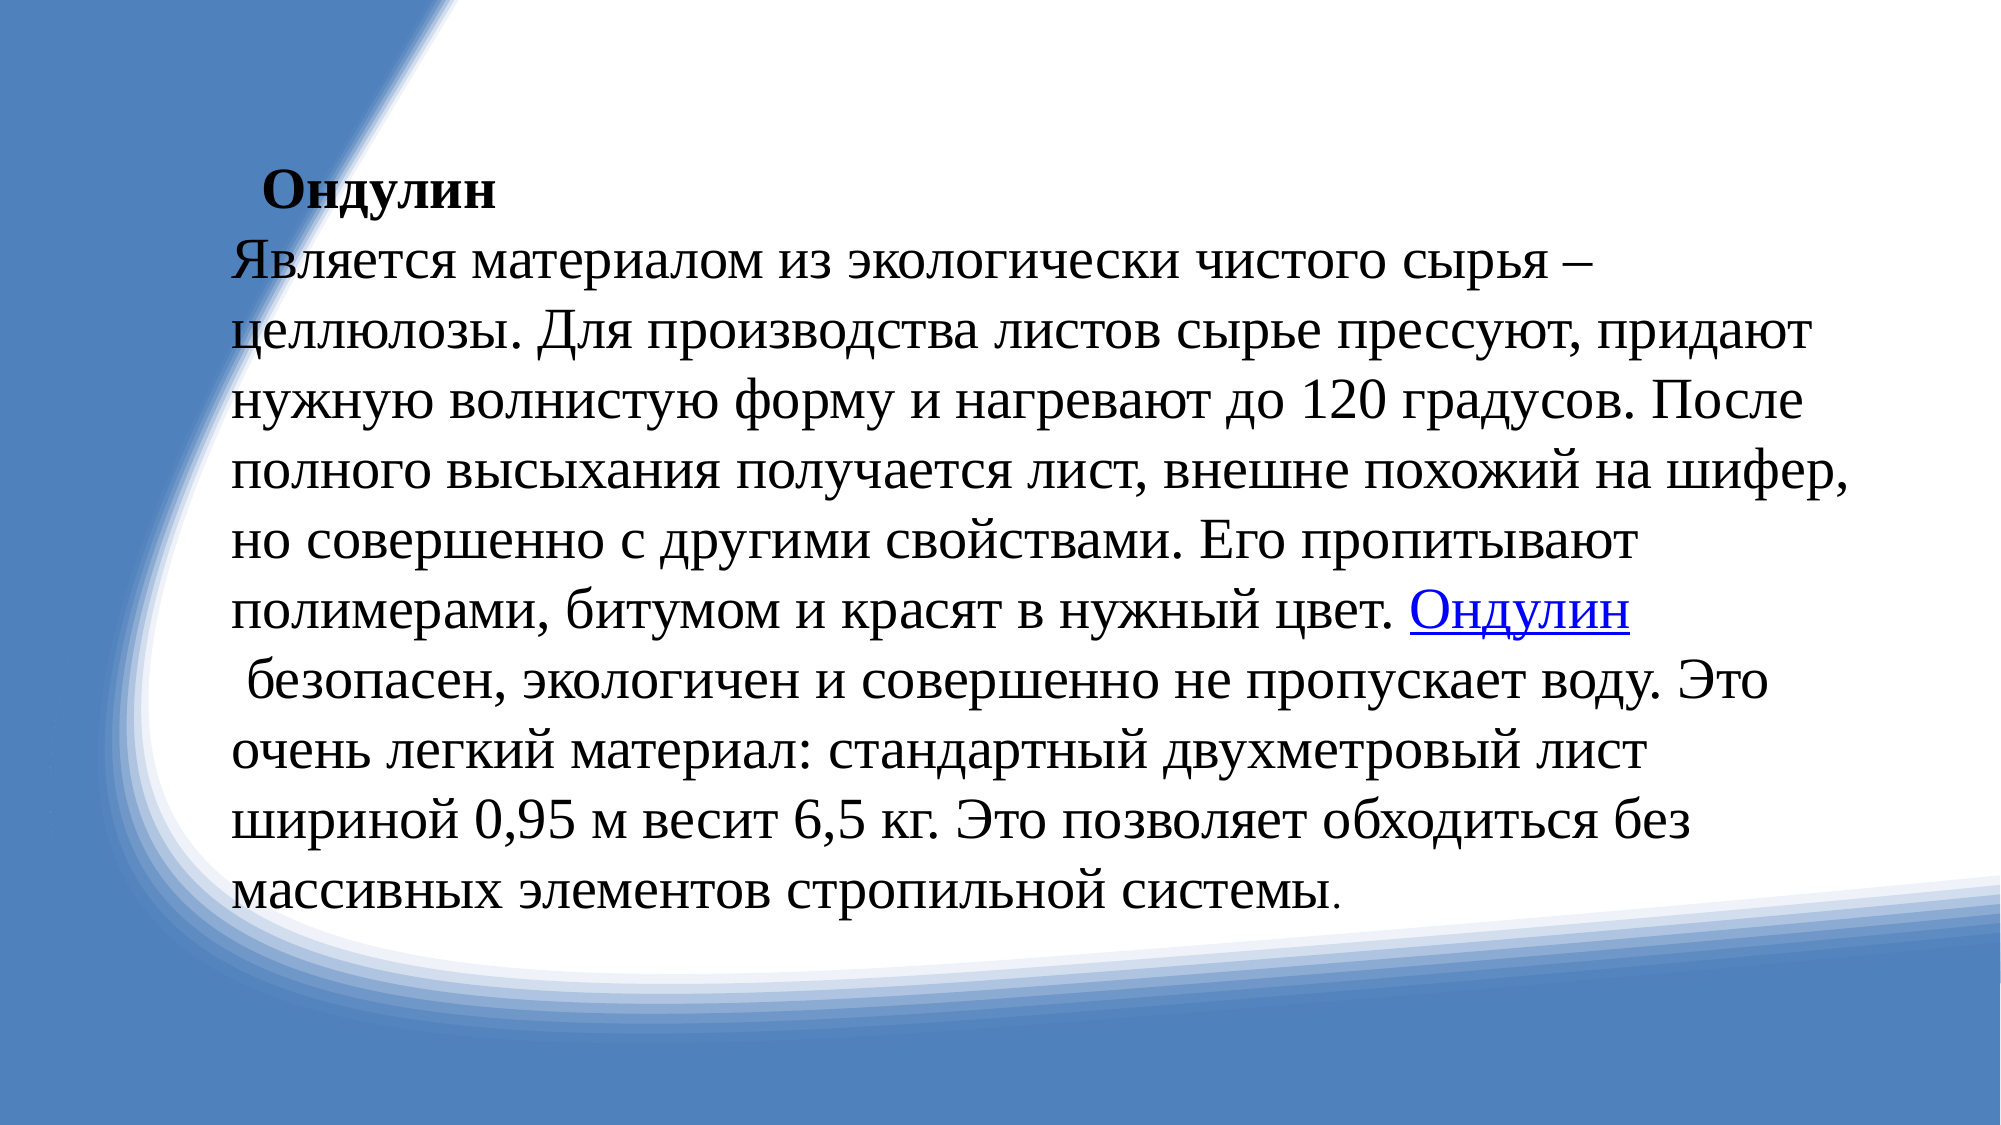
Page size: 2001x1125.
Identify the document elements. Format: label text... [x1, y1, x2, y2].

text_box Ондулин Является материалом из экологически чистого сырья – целлюлозы. Для производства листов сырье прессуют, придают нужную волнистую форму и нагревают до 120 градусов. После полного высыхания получается лист, внешне похожий на шифер, но совершенно с другими свойствами. Его пропитывают полимерами, битумом и красят в нужный цвет. Ондулин безопасен, экологичен и совершенно не пропускает воду. Это очень легкий материал: стандартный двухметровый лист шириной 0,95 м весит 6,5 кг. Это позволяет обходиться без массивных элементов стропильной системы. [216, 142, 1906, 928]
